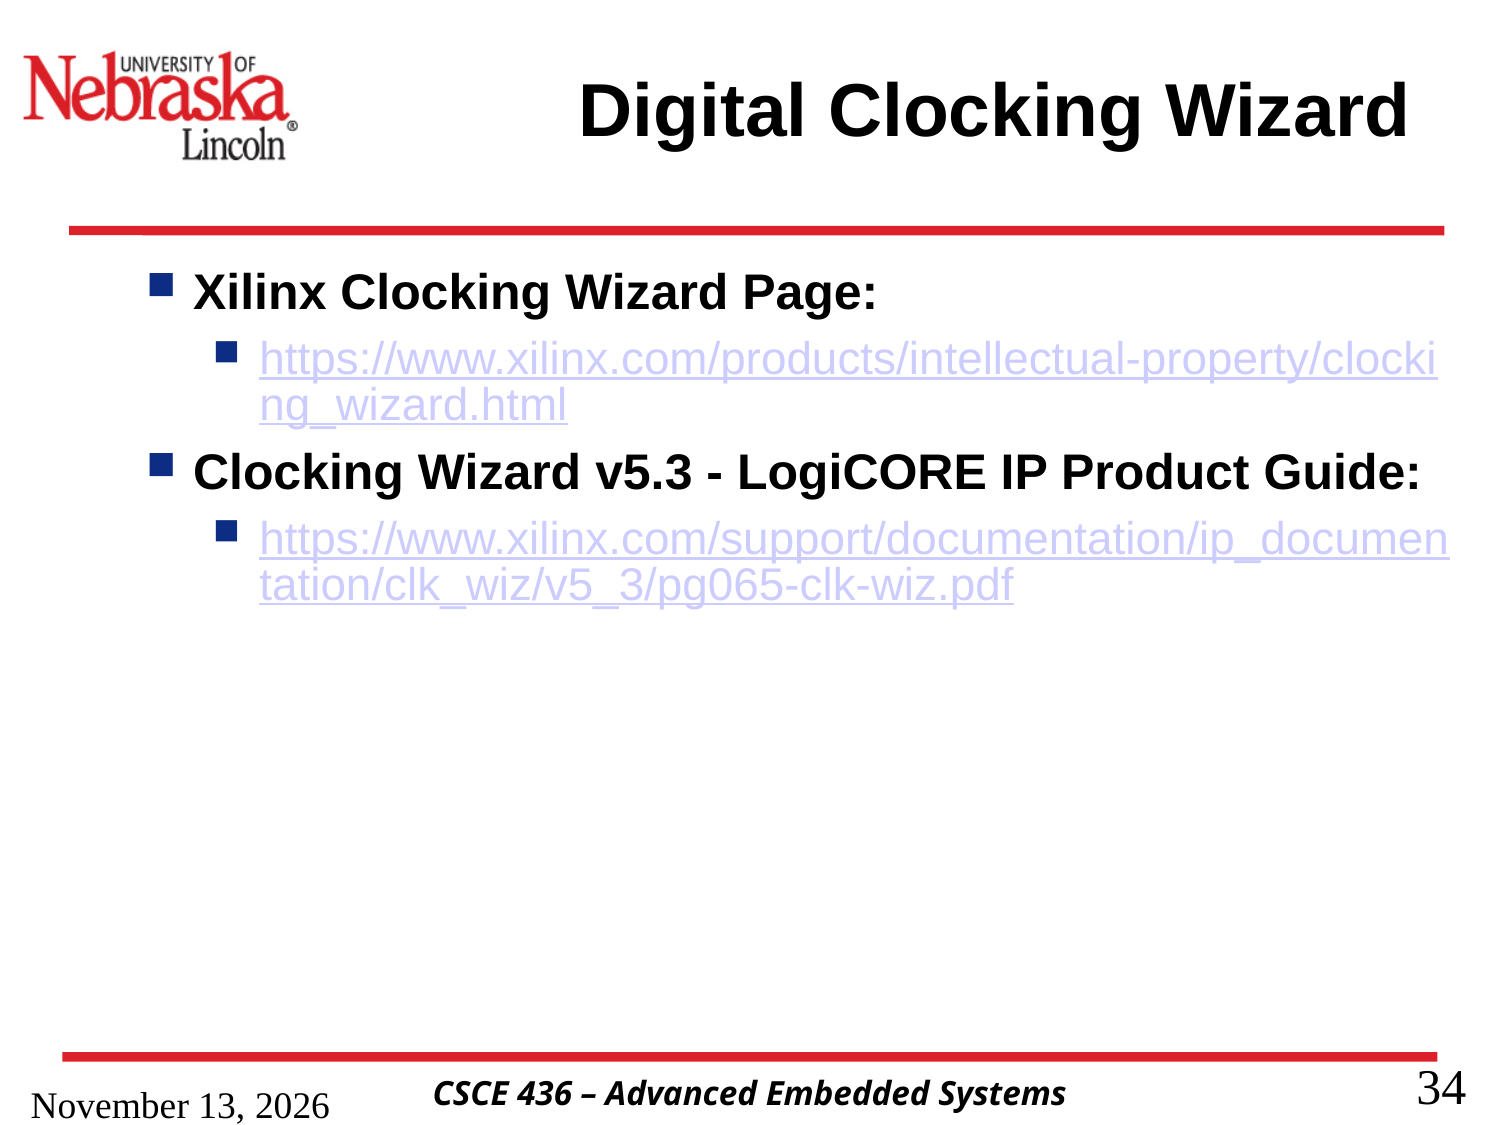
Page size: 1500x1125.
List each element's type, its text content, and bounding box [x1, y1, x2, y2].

slide_number 34 [1131, 1046, 1482, 1125]
picture [1, 32, 313, 181]
list Xilinx Clocking Wizard Page: https://www.xilinx.com/products/intellectual-property/clocking_wizard.html Clocking Wizard v5.3 - LogiCORE IP Product Guide: https://www.xilinx.com/support/documentation/ip_documentation/clk_wiz/v5_3/pg065-clk-wiz.pdf [131, 251, 1466, 962]
title Digital Clocking Wizard [313, 12, 1427, 201]
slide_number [15, 1028, 366, 1107]
